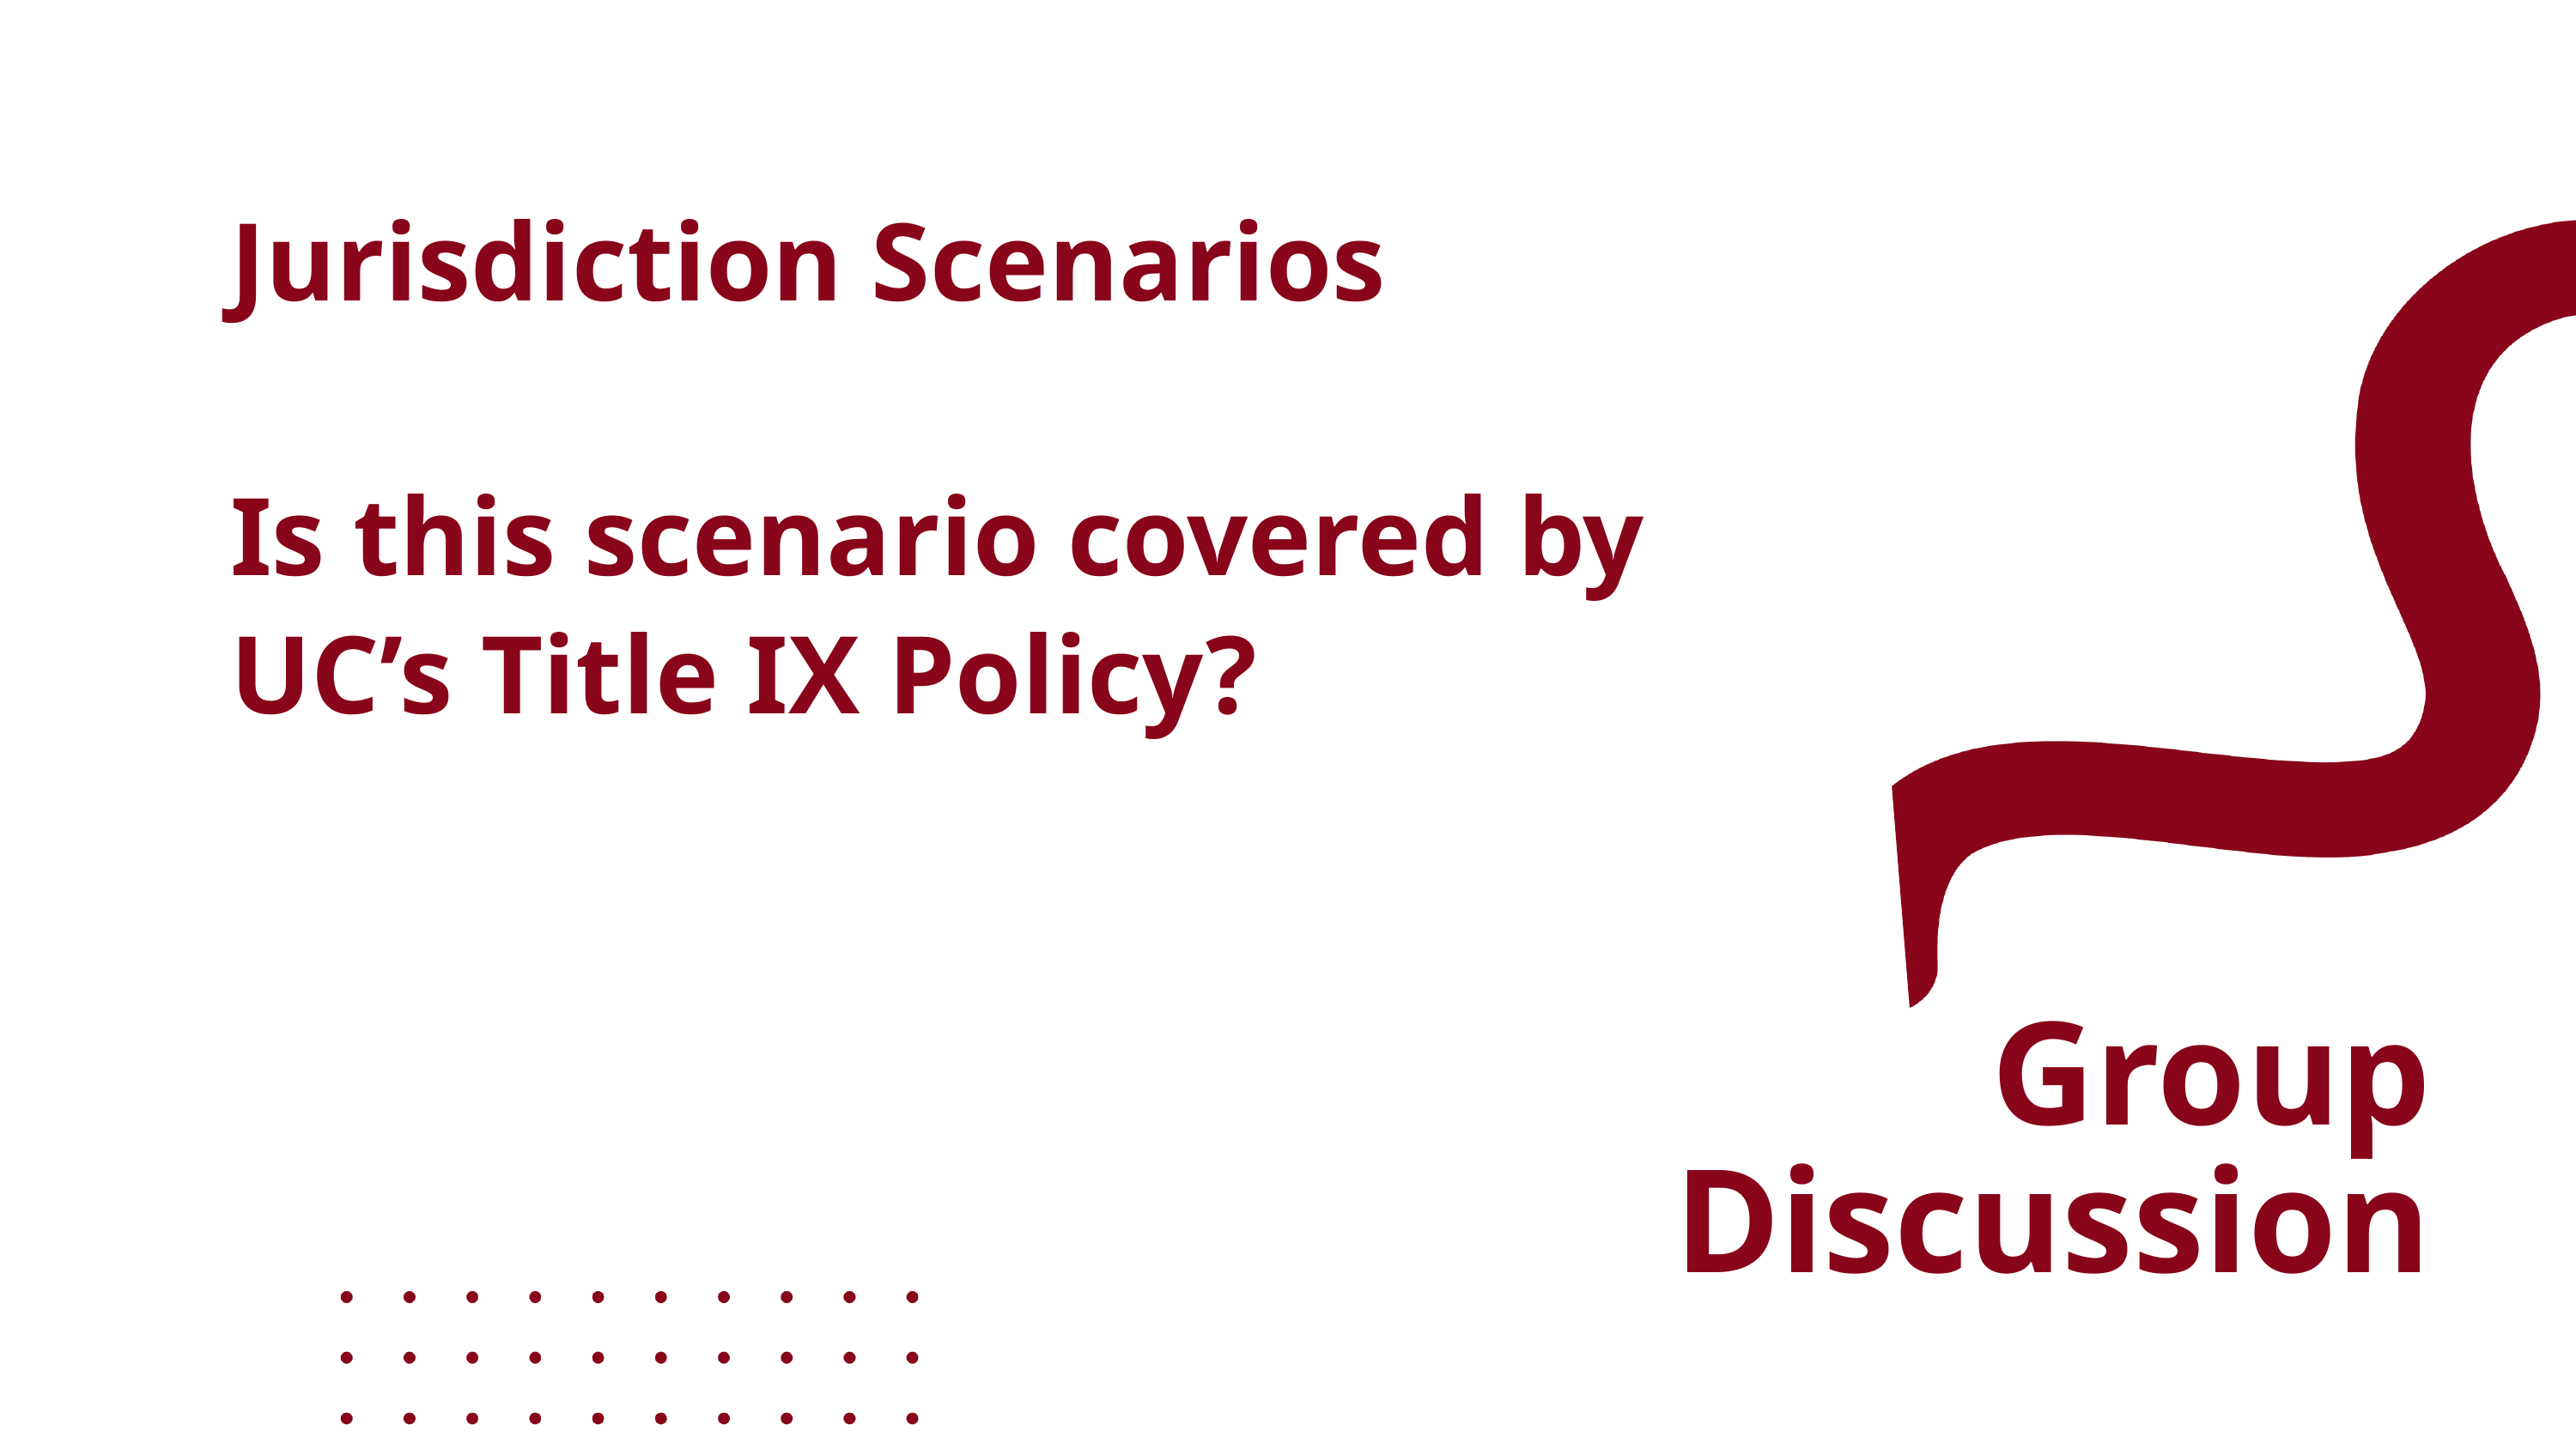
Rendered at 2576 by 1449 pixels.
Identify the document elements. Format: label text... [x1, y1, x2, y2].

text_box [1828, 0, 2576, 1016]
text_box [340, 1290, 919, 1449]
text_box Jurisdiction Scenarios Is this scenario covered by UC’s Title IX Policy? [230, 184, 1662, 736]
text_box Group Discussion [1656, 1005, 2432, 1301]
